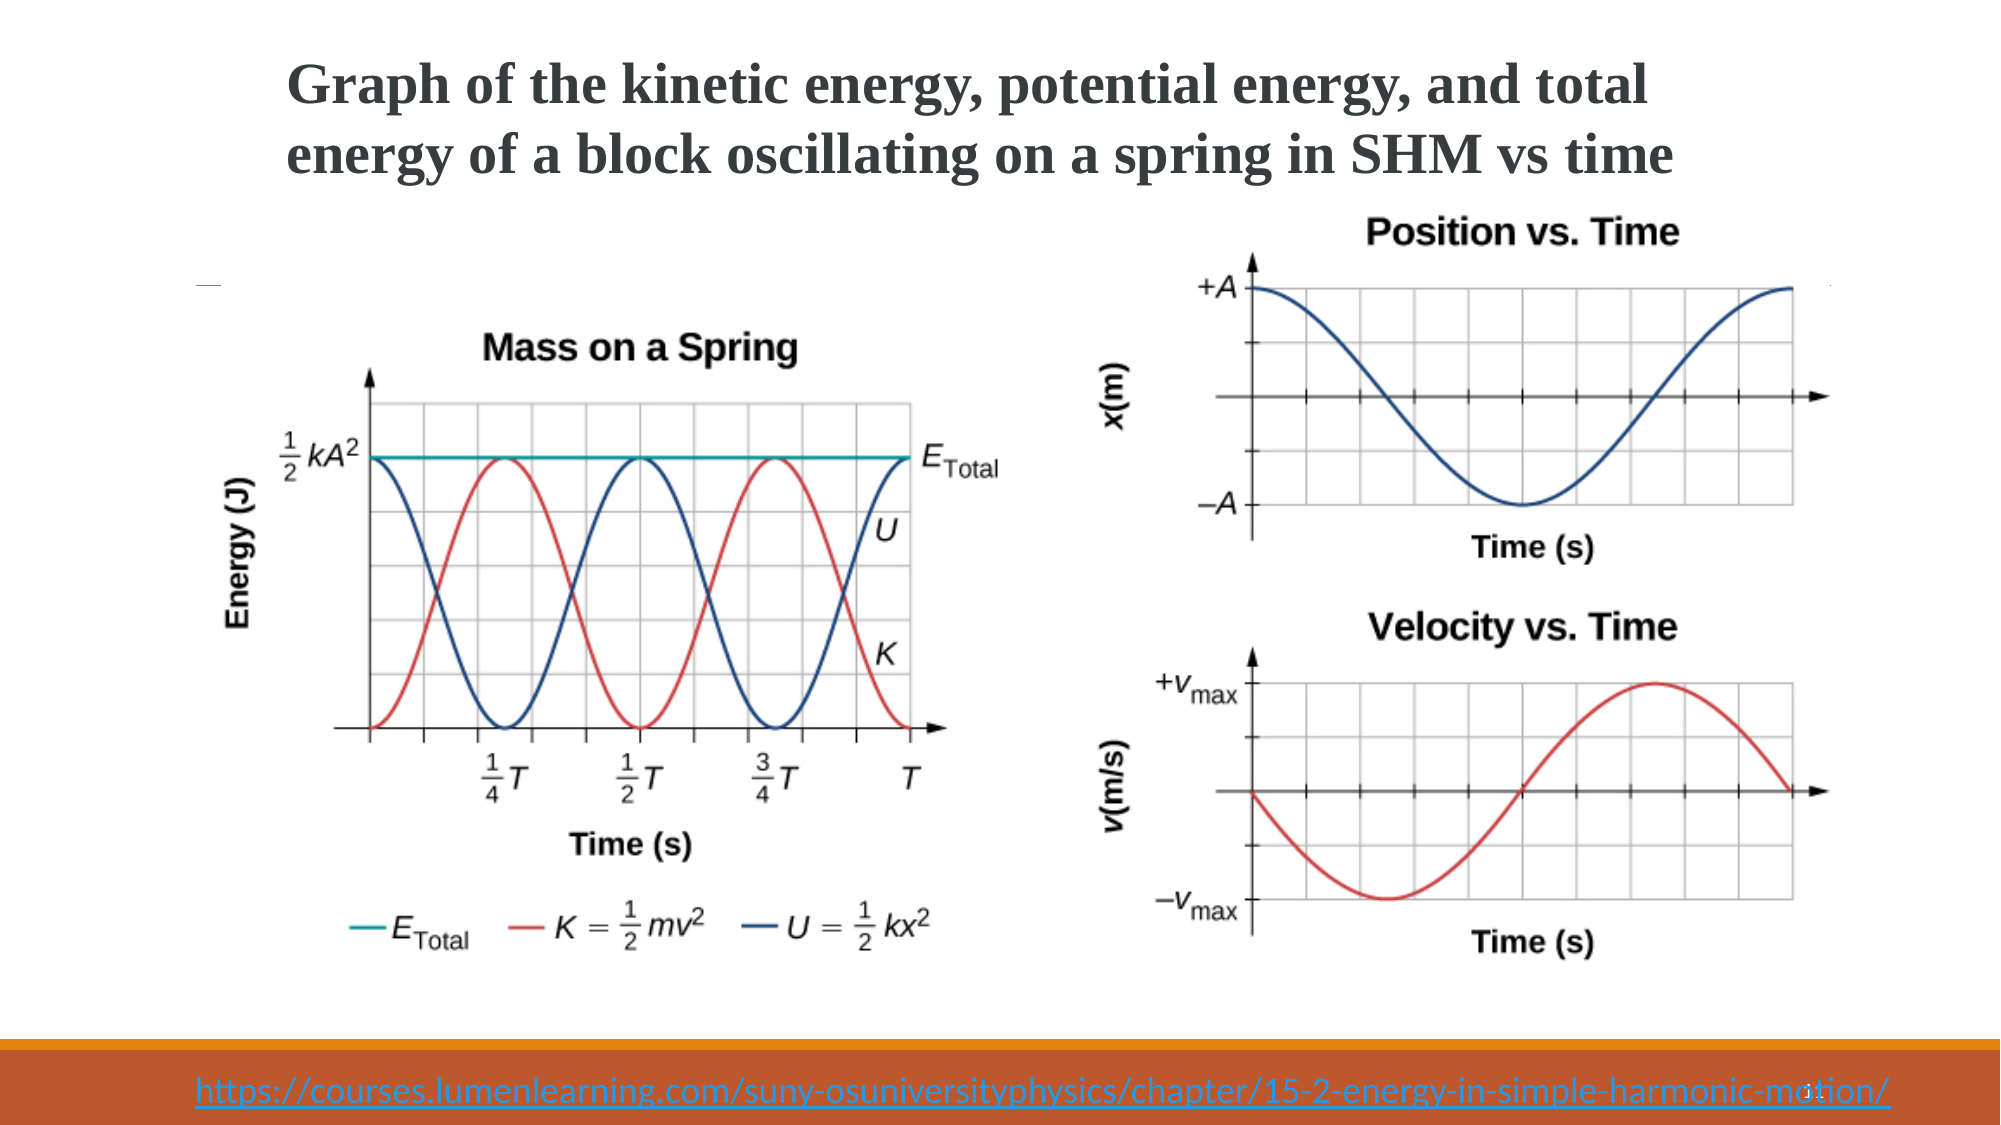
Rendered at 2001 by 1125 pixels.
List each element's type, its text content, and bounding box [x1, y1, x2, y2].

text_box Graph of the kinetic energy, potential energy, and total energy of a block oscillating on a spring in SHM vs time [271, 37, 1692, 193]
text_box https://courses.lumenlearning.com/suny-osuniversityphysics/chapter/15-2-energy-in-simple-harmonic-motion/ [180, 1058, 1983, 1119]
picture [221, 211, 1831, 964]
